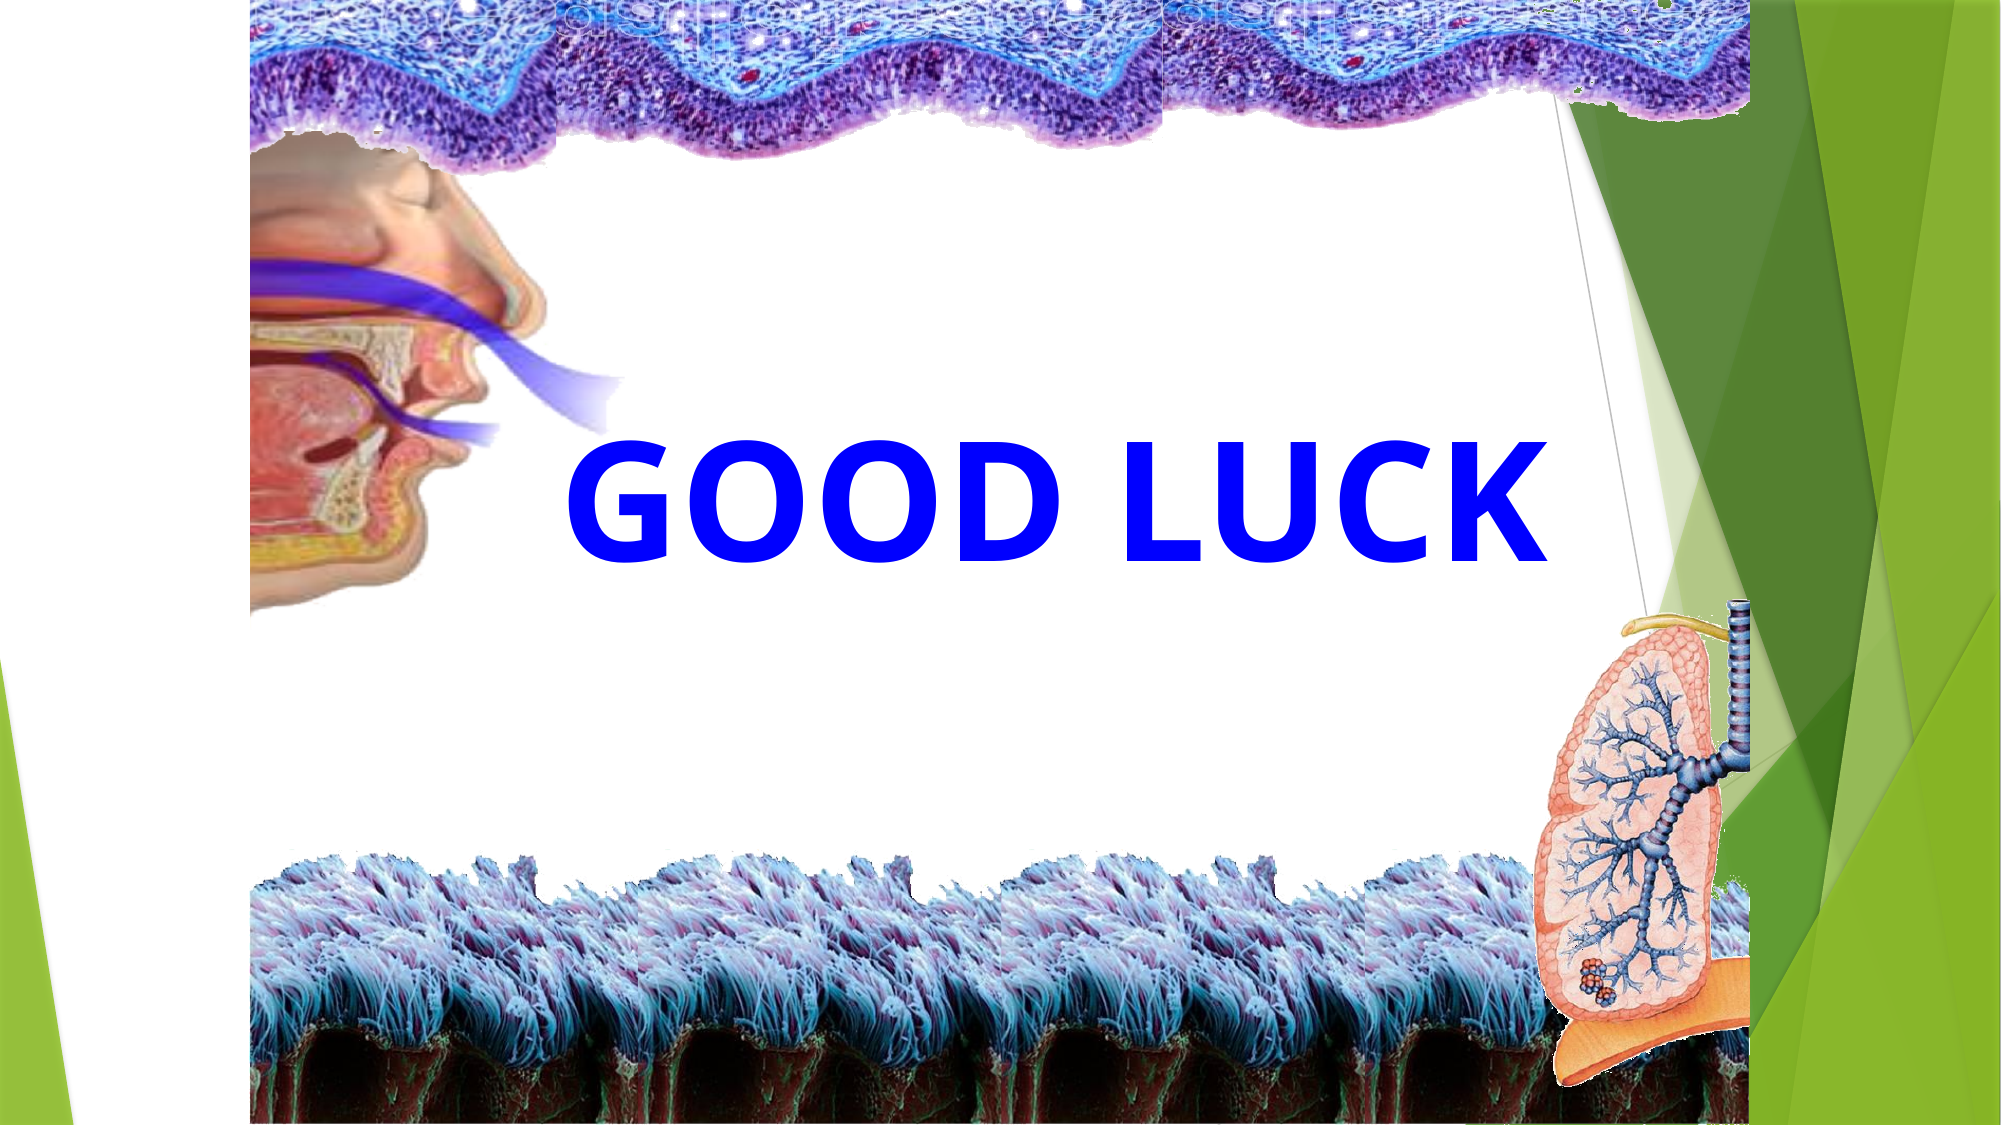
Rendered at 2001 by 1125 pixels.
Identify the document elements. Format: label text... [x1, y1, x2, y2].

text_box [557, 0, 1751, 163]
picture [1524, 574, 1751, 1103]
picture [168, 0, 707, 669]
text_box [249, 849, 1751, 1125]
text_box GOOD LUCK [544, 387, 1564, 603]
